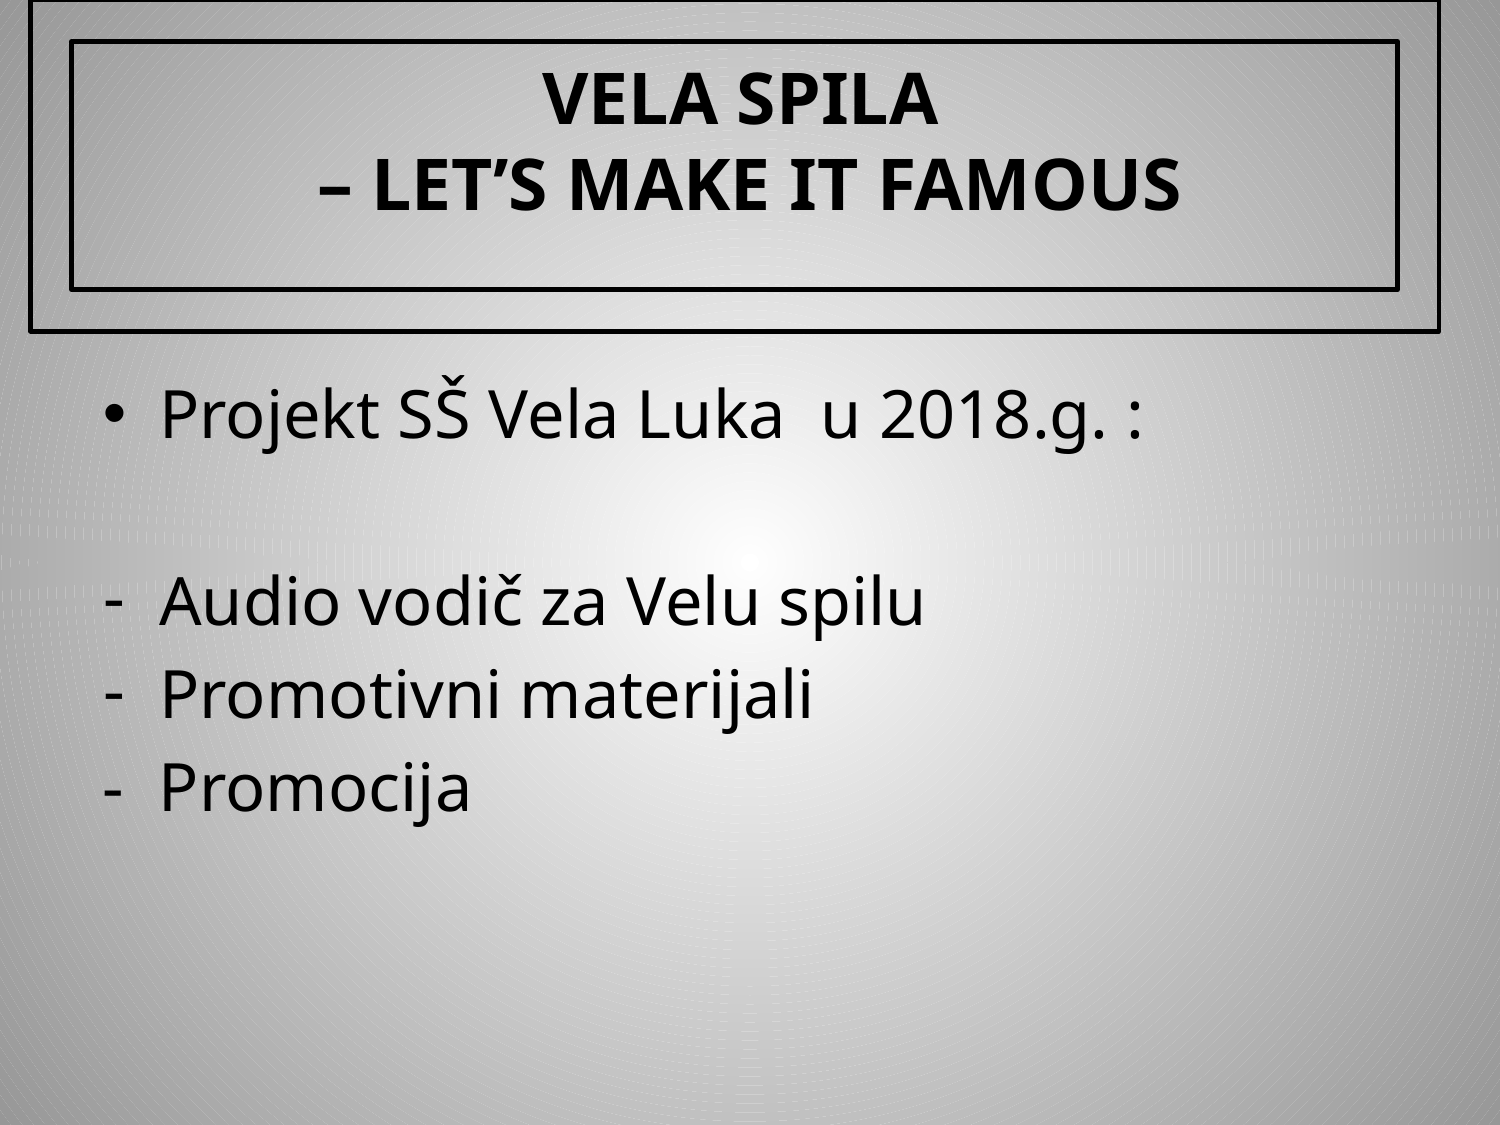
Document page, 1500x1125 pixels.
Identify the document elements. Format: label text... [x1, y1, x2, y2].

list Projekt SŠ Vela Luka u 2018.g. : Audio vodič za Velu spilu Promotivni materijali - Promocija [87, 364, 1382, 1090]
title VELA SPILA – LET’S MAKE IT FAMOUS [75, 45, 1395, 233]
text_box [28, 0, 1441, 333]
